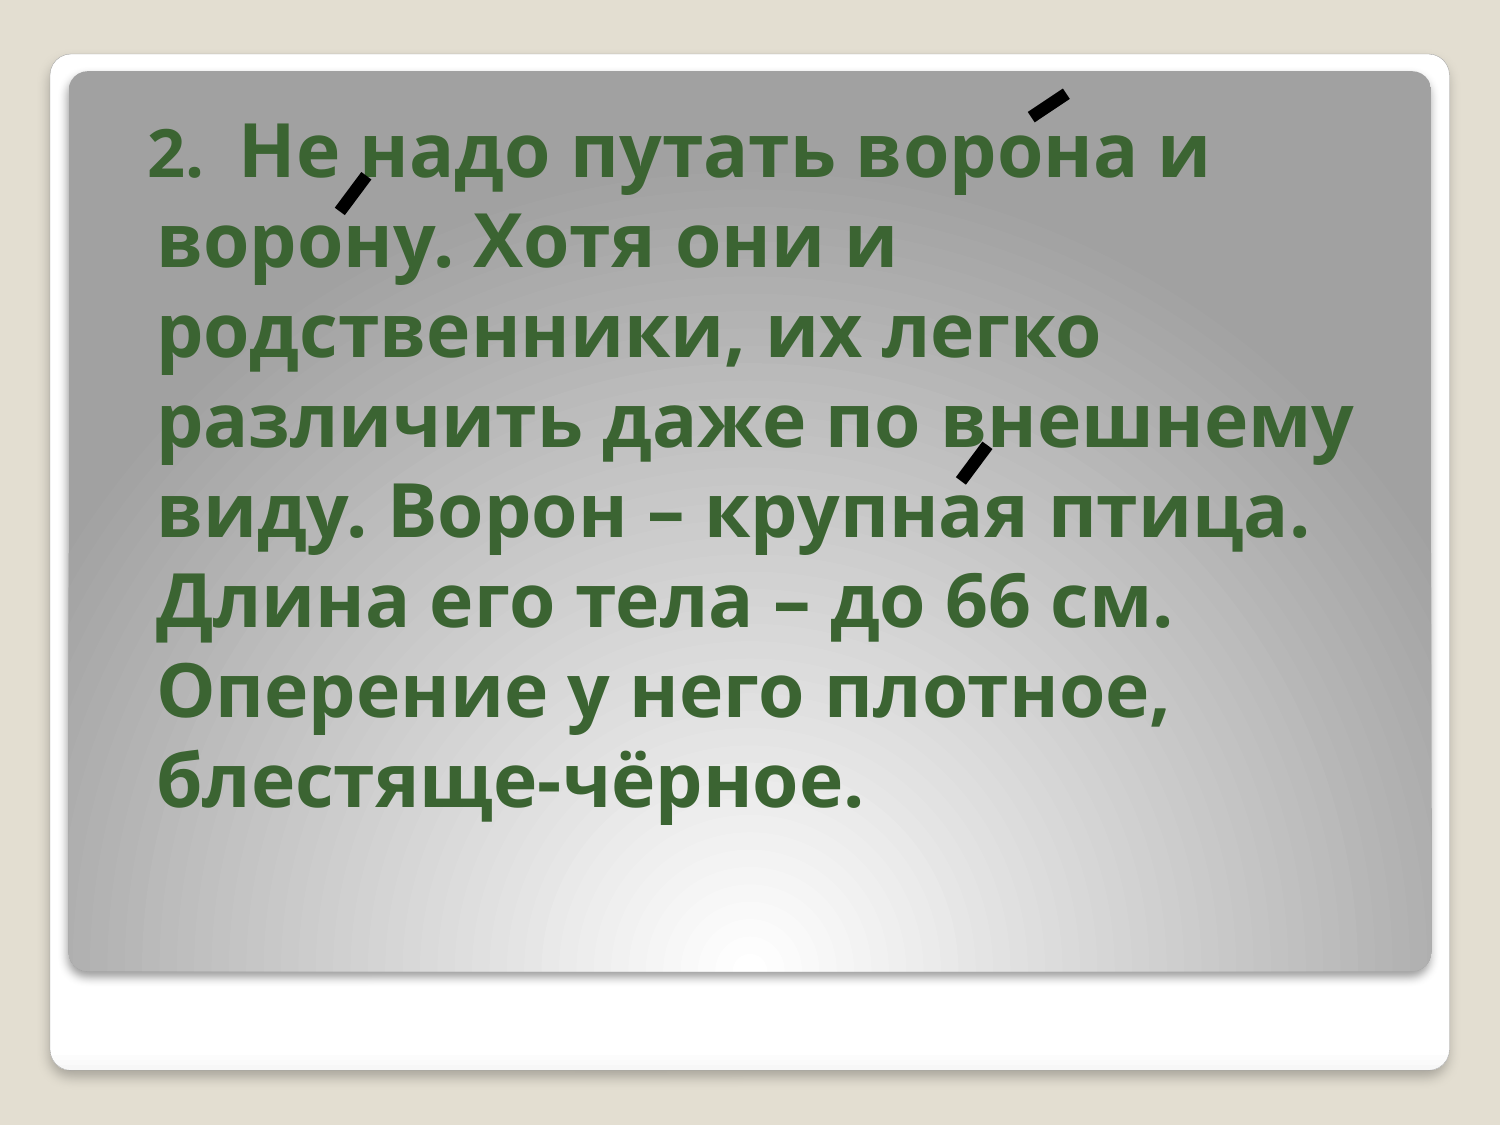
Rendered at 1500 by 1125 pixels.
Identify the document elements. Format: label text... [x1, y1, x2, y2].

list 2. Не надо путать ворона и ворону. Хотя они и родственники, их легко различить даже по внешнему виду. Ворон – крупная птица. Длина его тела – до 66 см. Оперение у него плотное, блестяще-чёрное. [82, 86, 1425, 1008]
